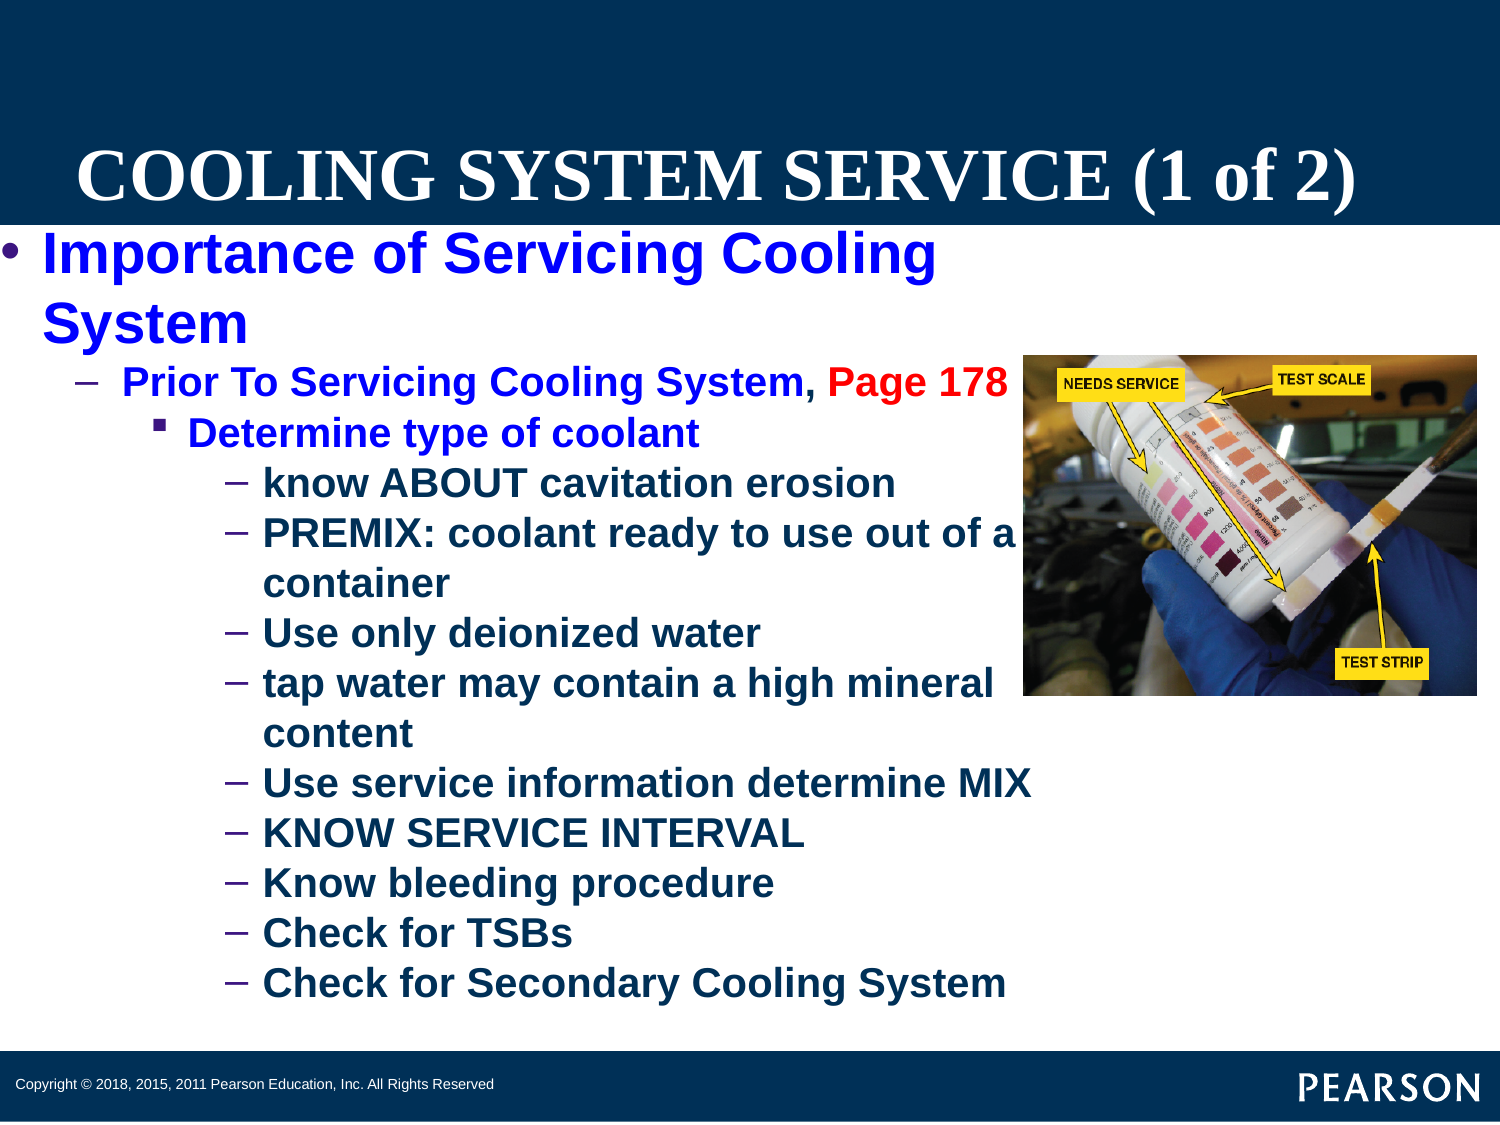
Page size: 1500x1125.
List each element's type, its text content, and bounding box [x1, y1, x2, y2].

picture [1022, 352, 1480, 701]
title COOLING SYSTEM SERVICE (1 of 2) [75, 35, 1425, 216]
list Importance of Servicing Cooling System Prior To Servicing Cooling System, Page 178 Determine type of coolant know ABOUT cavitation erosion PREMIX: coolant ready to use out of a container Use only deionized water tap water may contain a high mineral content Use service information determine MIX KNOW SERVICE INTERVAL Know bleeding procedure Check for TSBs Check for Secondary Cooling System [0, 215, 1063, 958]
